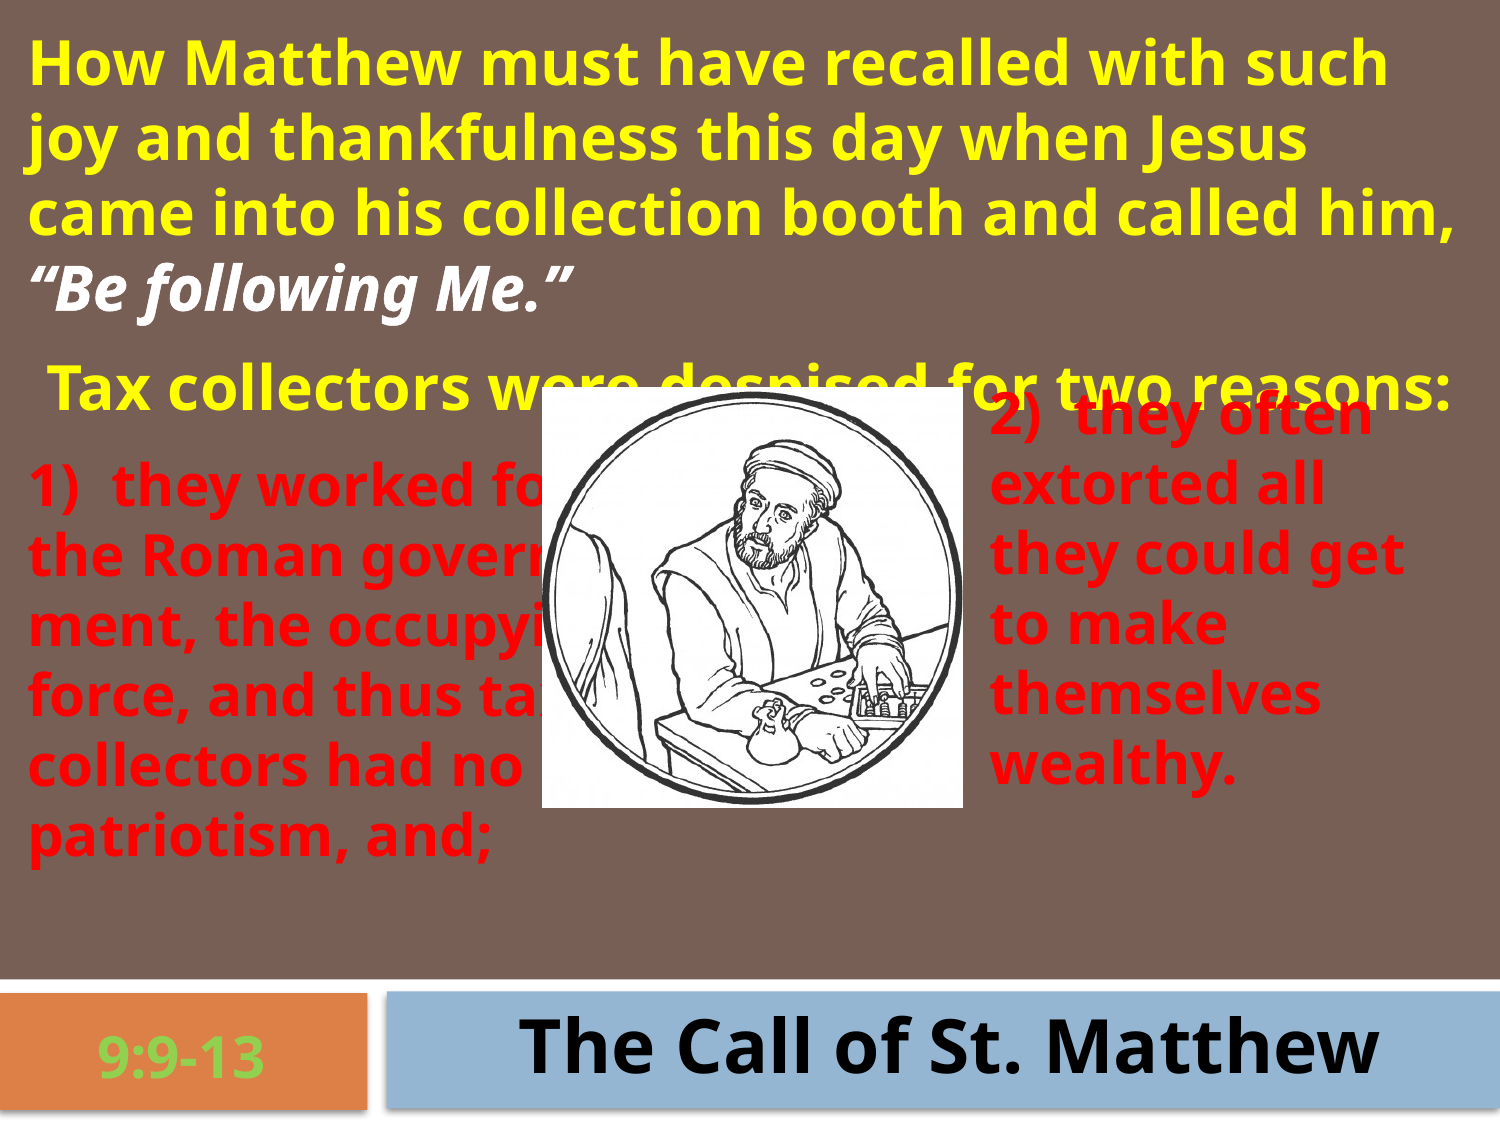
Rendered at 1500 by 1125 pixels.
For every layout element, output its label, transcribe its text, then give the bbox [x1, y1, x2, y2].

text_box The Call of St. Matthew [399, 991, 1500, 1097]
picture [542, 387, 963, 808]
text_box How Matthew must have recalled with such joy and thankfulness this day when Jesus came into his collection booth and called him, “Be following Me.” Tax collectors were despised for two reasons: they worked for the Roman govern- ment, the occupying force, and thus tax collectors had no patriotism, and; [12, 15, 1488, 876]
text_box 2) they often extorted all they could get to make themselves wealthy. [975, 368, 1475, 804]
text_box 9:9-13 [0, 1012, 363, 1098]
